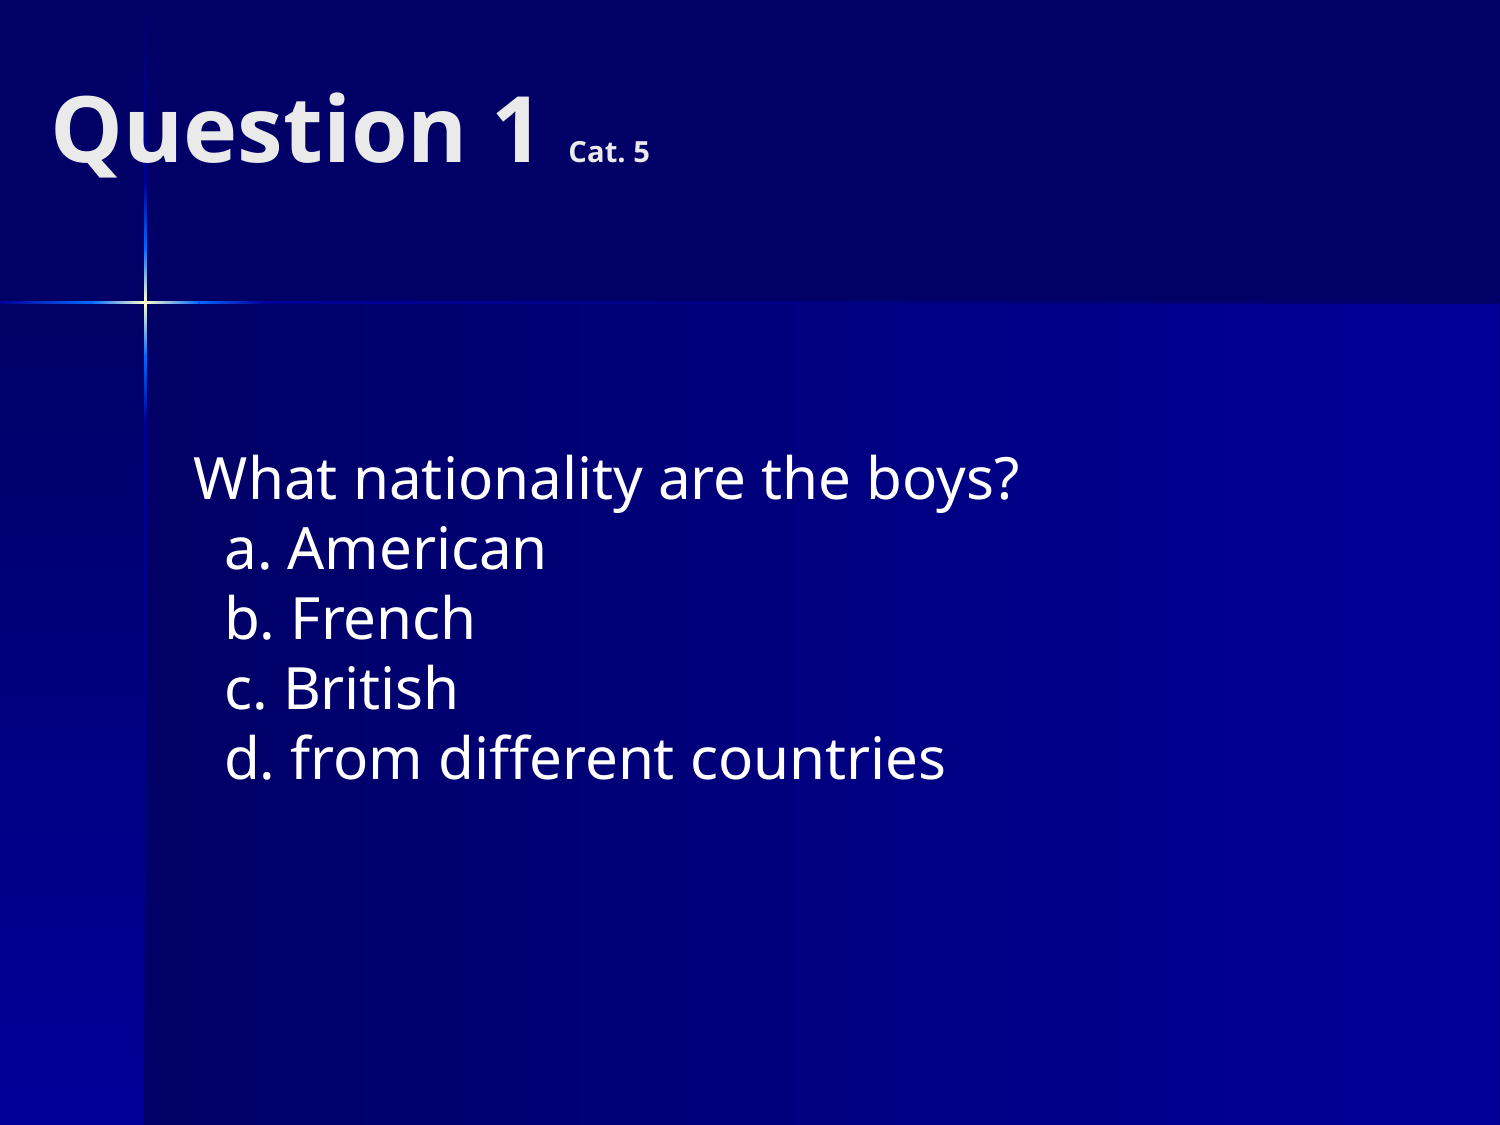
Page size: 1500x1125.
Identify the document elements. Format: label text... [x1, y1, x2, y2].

title Question 1 Cat. 5 [35, 38, 749, 190]
text_box What nationality are the boys? a. American b. French c. British d. from different countries [179, 434, 1427, 799]
